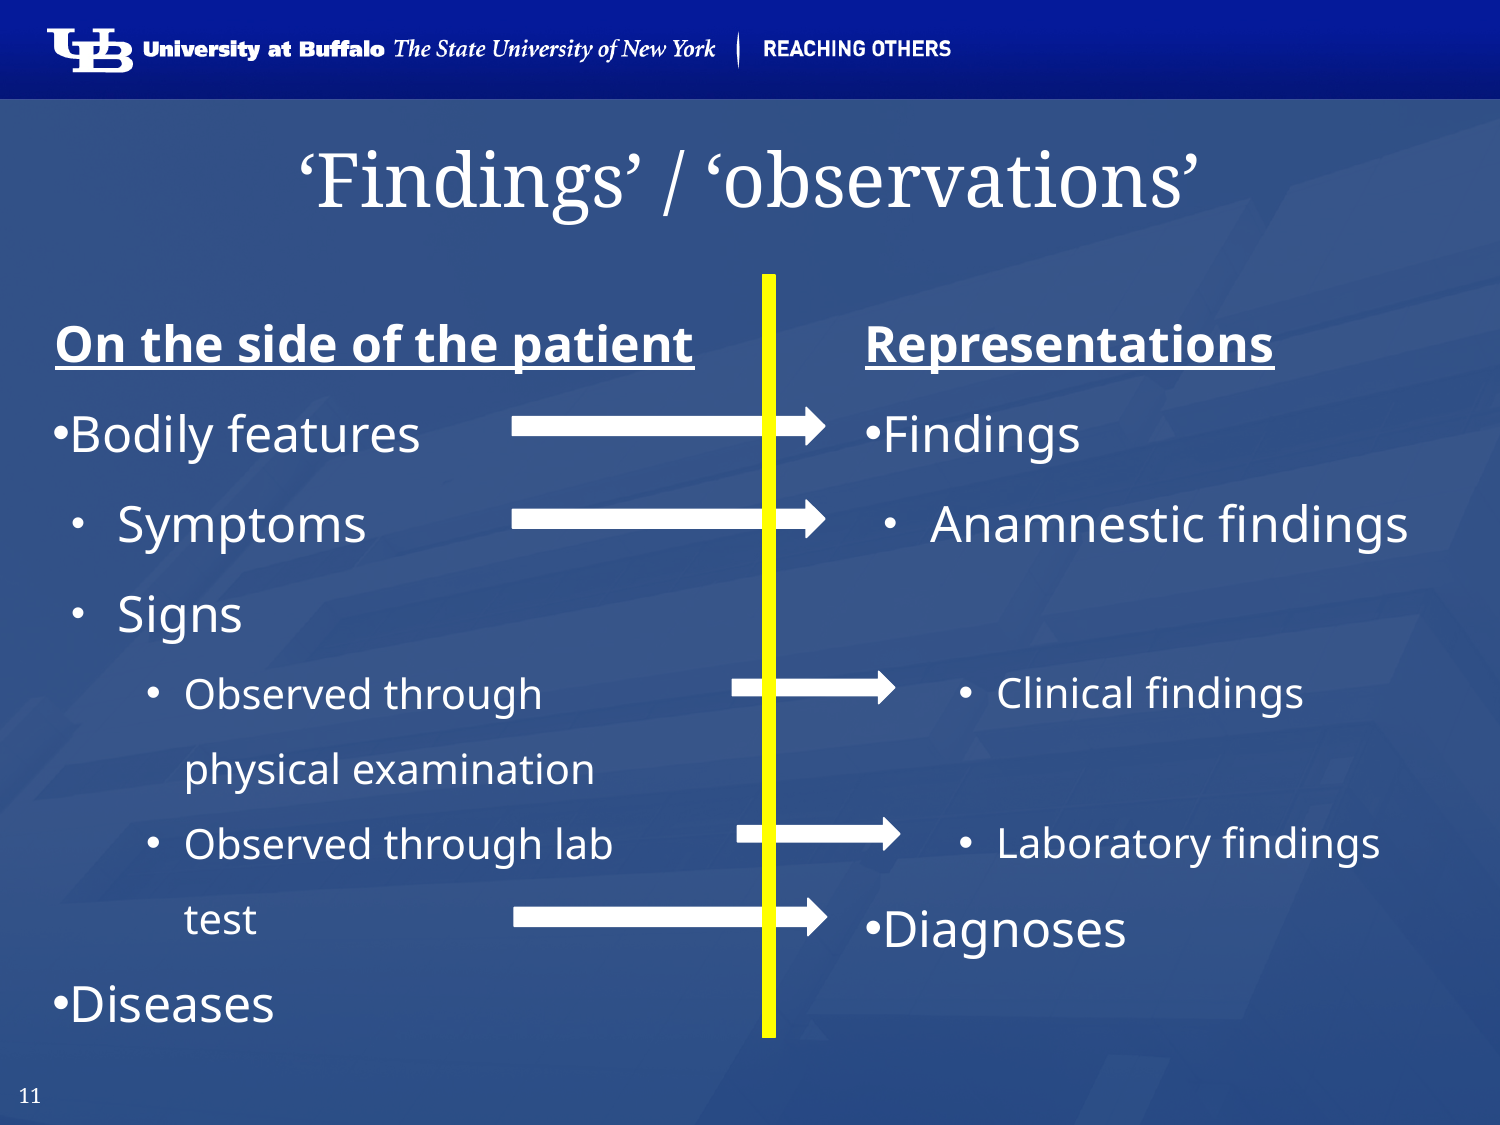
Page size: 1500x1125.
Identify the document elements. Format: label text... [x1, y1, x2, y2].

text_box [775, 817, 900, 850]
text_box [514, 907, 762, 927]
text_box [737, 825, 762, 842]
text_box [762, 274, 775, 1038]
text_box [512, 416, 762, 436]
text_box [512, 509, 762, 529]
list On the side of the patient Bodily features Symptoms Signs Observed through physical examination Observed through lab test Diseases [37, 275, 713, 1088]
title ‘Findings’ / ‘observations’ [37, 125, 1463, 250]
text_box [775, 500, 825, 538]
text_box [775, 898, 827, 936]
picture [0, 0, 1500, 99]
text_box [775, 407, 825, 445]
text_box [775, 671, 895, 704]
text_box [732, 679, 762, 696]
text_box Representations Findings Anamnestic findings Clinical findings Laboratory findings Diagnoses [849, 274, 1463, 1088]
